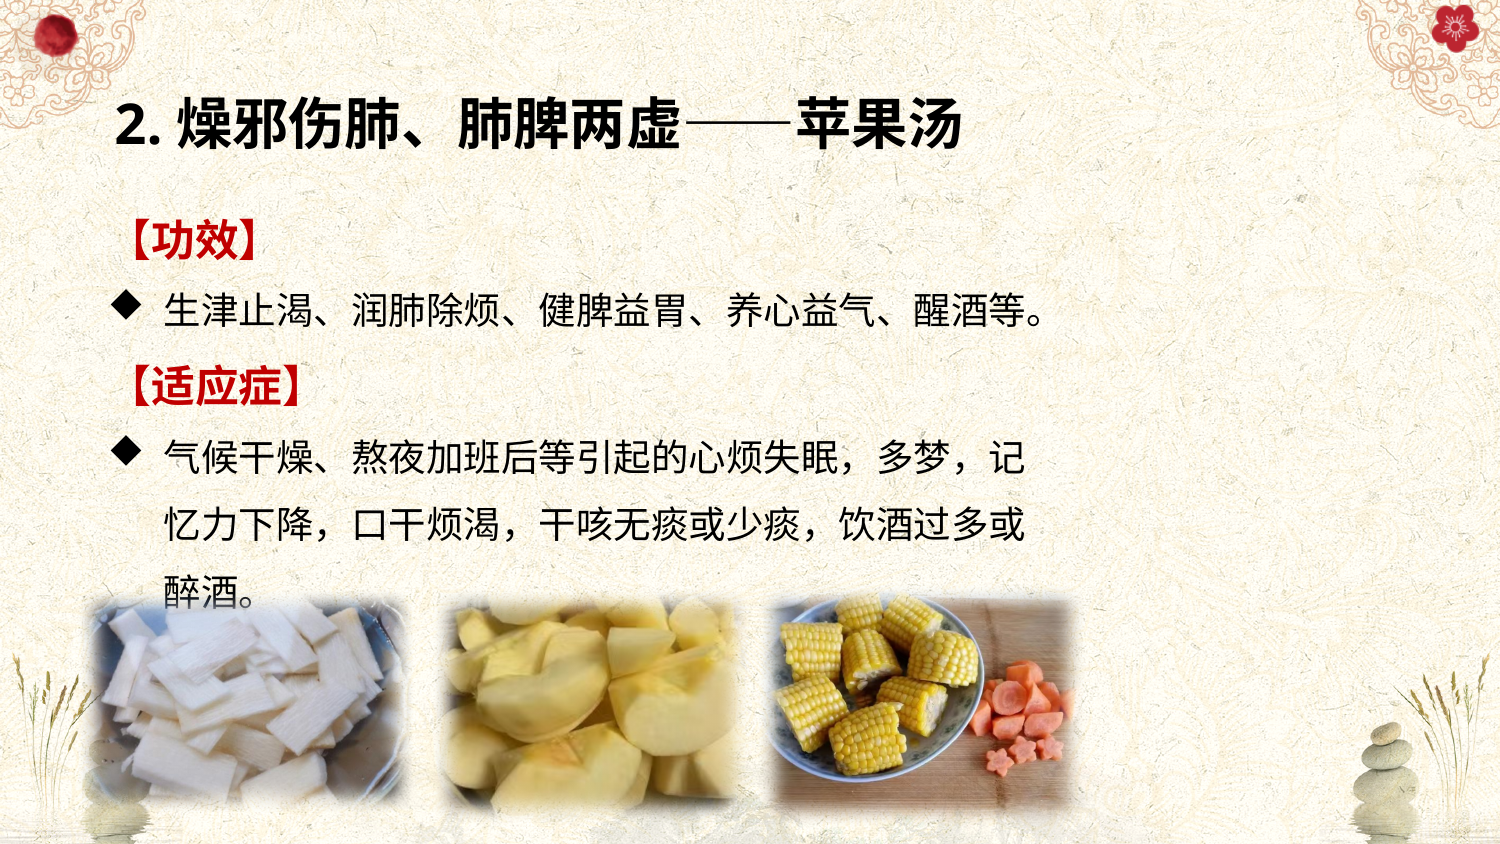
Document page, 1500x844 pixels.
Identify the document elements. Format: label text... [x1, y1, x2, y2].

text_box 【功效】 生津止渴、润肺除烦、健脾益胃、养心益气、醒酒等。 【适应症】 气候干燥、熬夜加班后等引起的心烦失眠，多梦，记忆力下降，口干烦渴，干咳无痰或少痰，饮酒过多或醉酒。 [92, 178, 1070, 686]
text_box 2.燥邪伤肺、肺脾两虚——苹果汤 [103, 44, 1060, 208]
picture [0, 0, 1500, 844]
